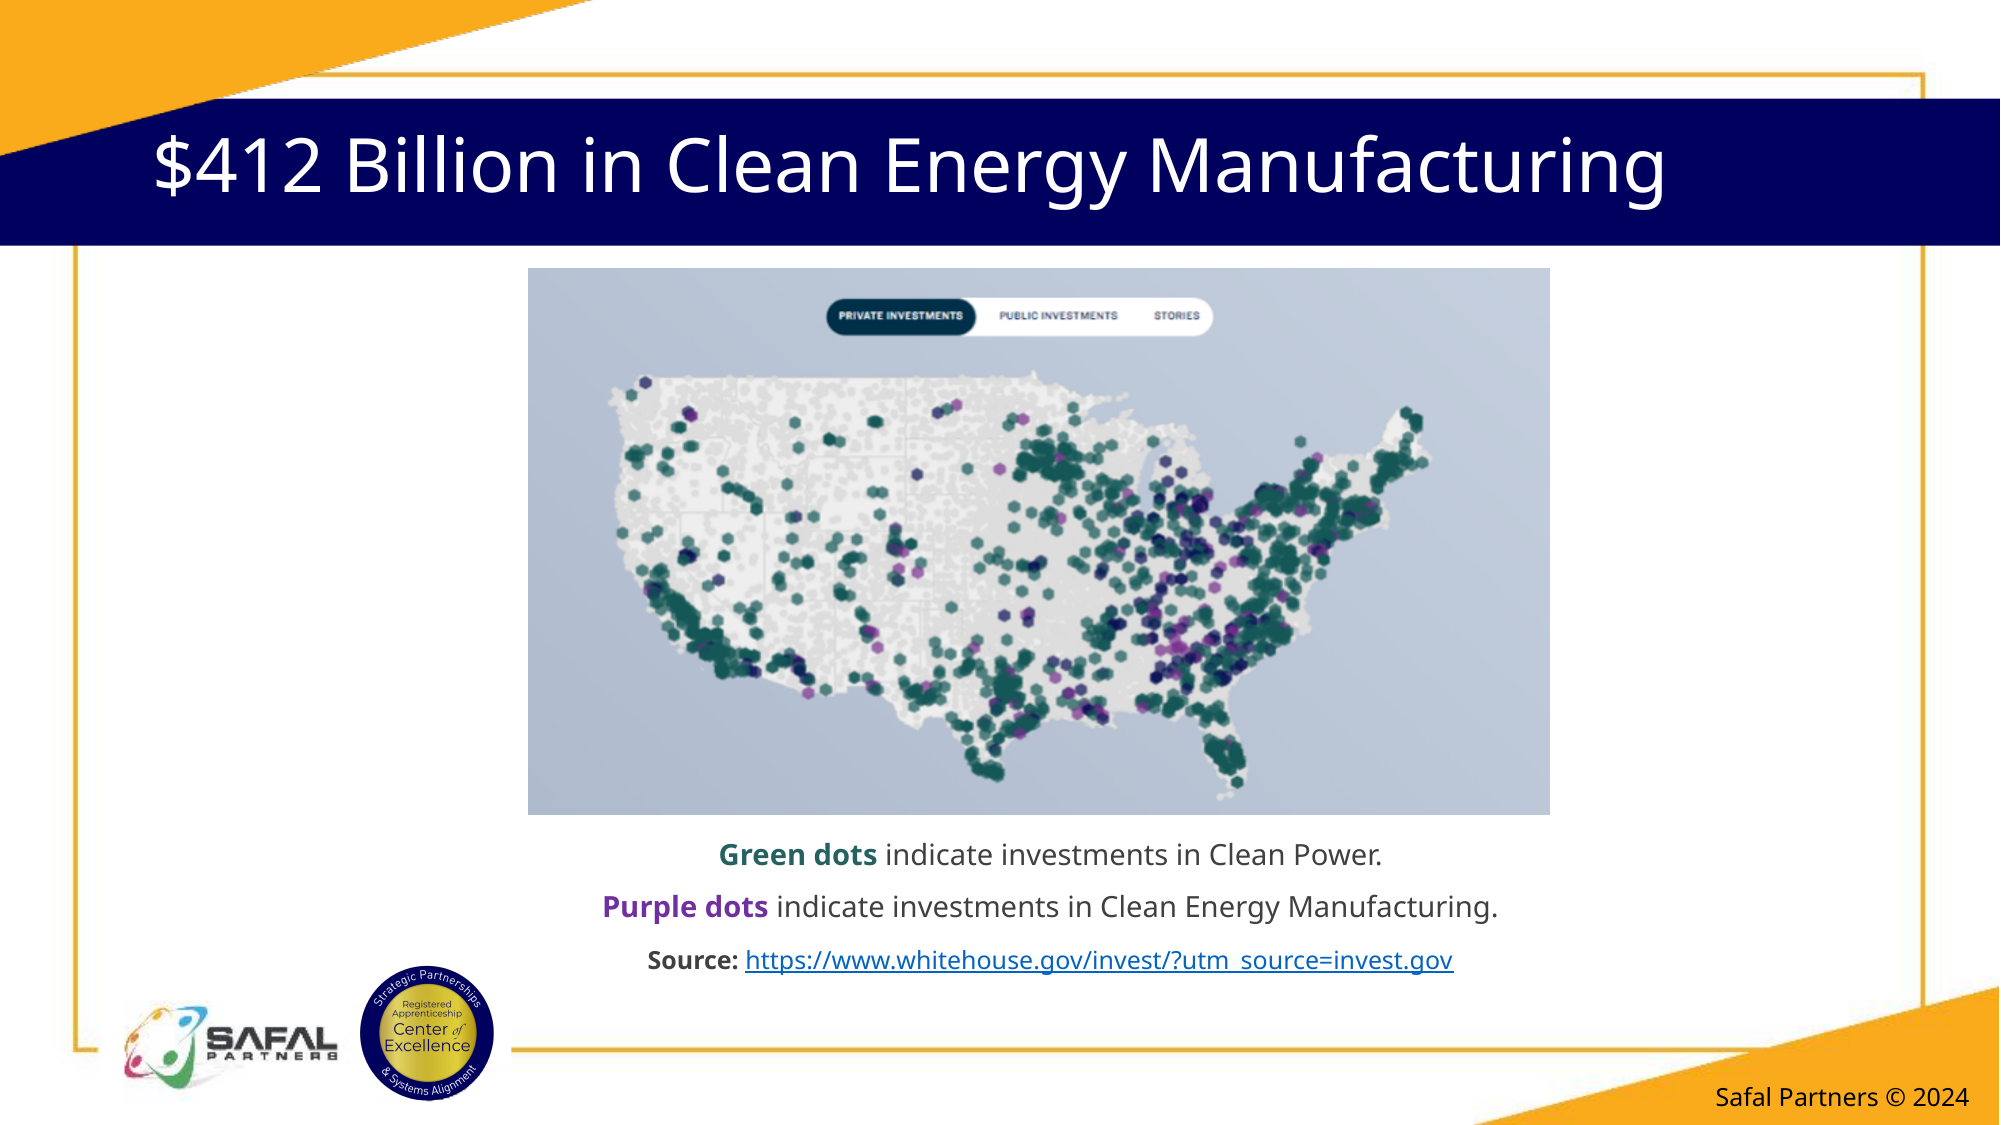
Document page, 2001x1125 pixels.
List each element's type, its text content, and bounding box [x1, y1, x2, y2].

title $412 Billion in Clean Energy Manufacturing 2 [137, 59, 1863, 278]
text_box Safal Partners © 2024 [1439, 1066, 1985, 1125]
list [527, 268, 1550, 815]
list Green dots indicate investments in Clean Power. Purple dots indicate investments in Clean Energy Manufacturing. Source: https://www.whitehouse.gov/invest/?utm_source=invest.gov [484, 832, 1617, 986]
picture [0, 0, 2001, 1125]
